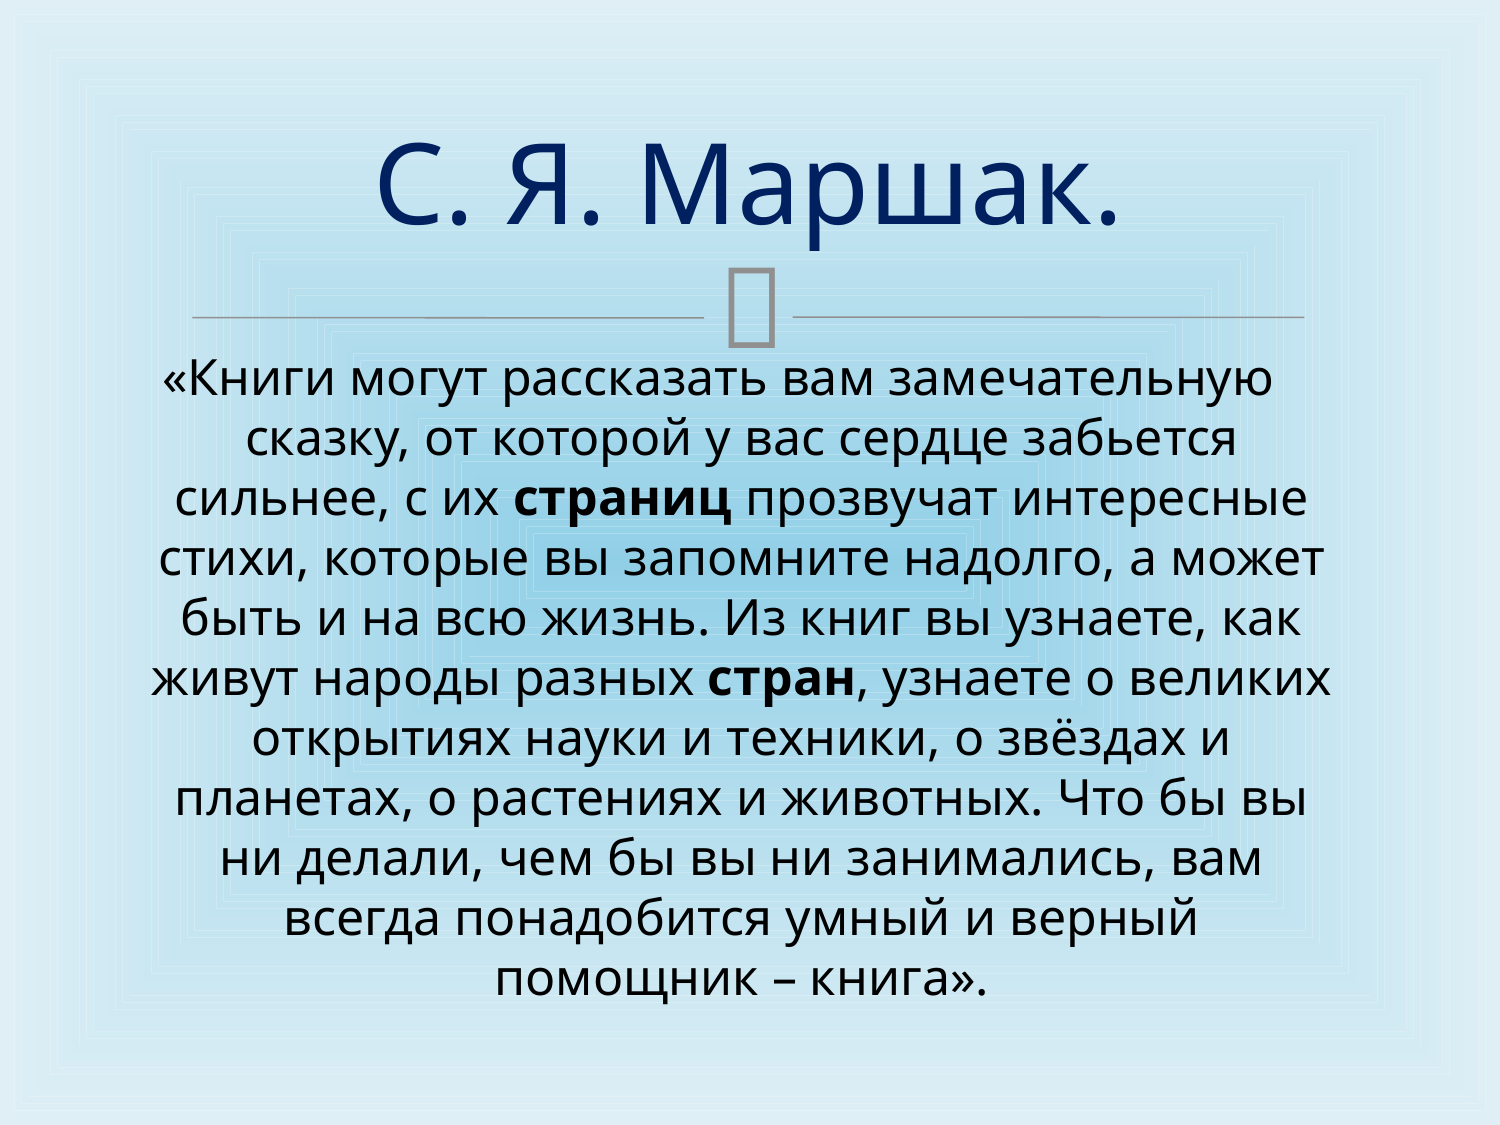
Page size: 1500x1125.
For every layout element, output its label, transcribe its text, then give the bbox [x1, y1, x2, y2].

list «Книги могут рассказать вам замечательную сказку, от которой у вас сердце забьется сильнее, с их страниц прозвучат интересные стихи, которые вы запомните надолго, а может быть и на всю жизнь. Из книг вы узнаете, как живут народы разных стран, узнаете о великих открытиях науки и техники, о звёздах и планетах, о растениях и животных. Что бы вы ни делали, чем бы вы ни занимались, вам всегда понадобится умный и верный помощник – книга». [76, 338, 1348, 975]
title С. Я. Маршак. [112, 93, 1386, 267]
